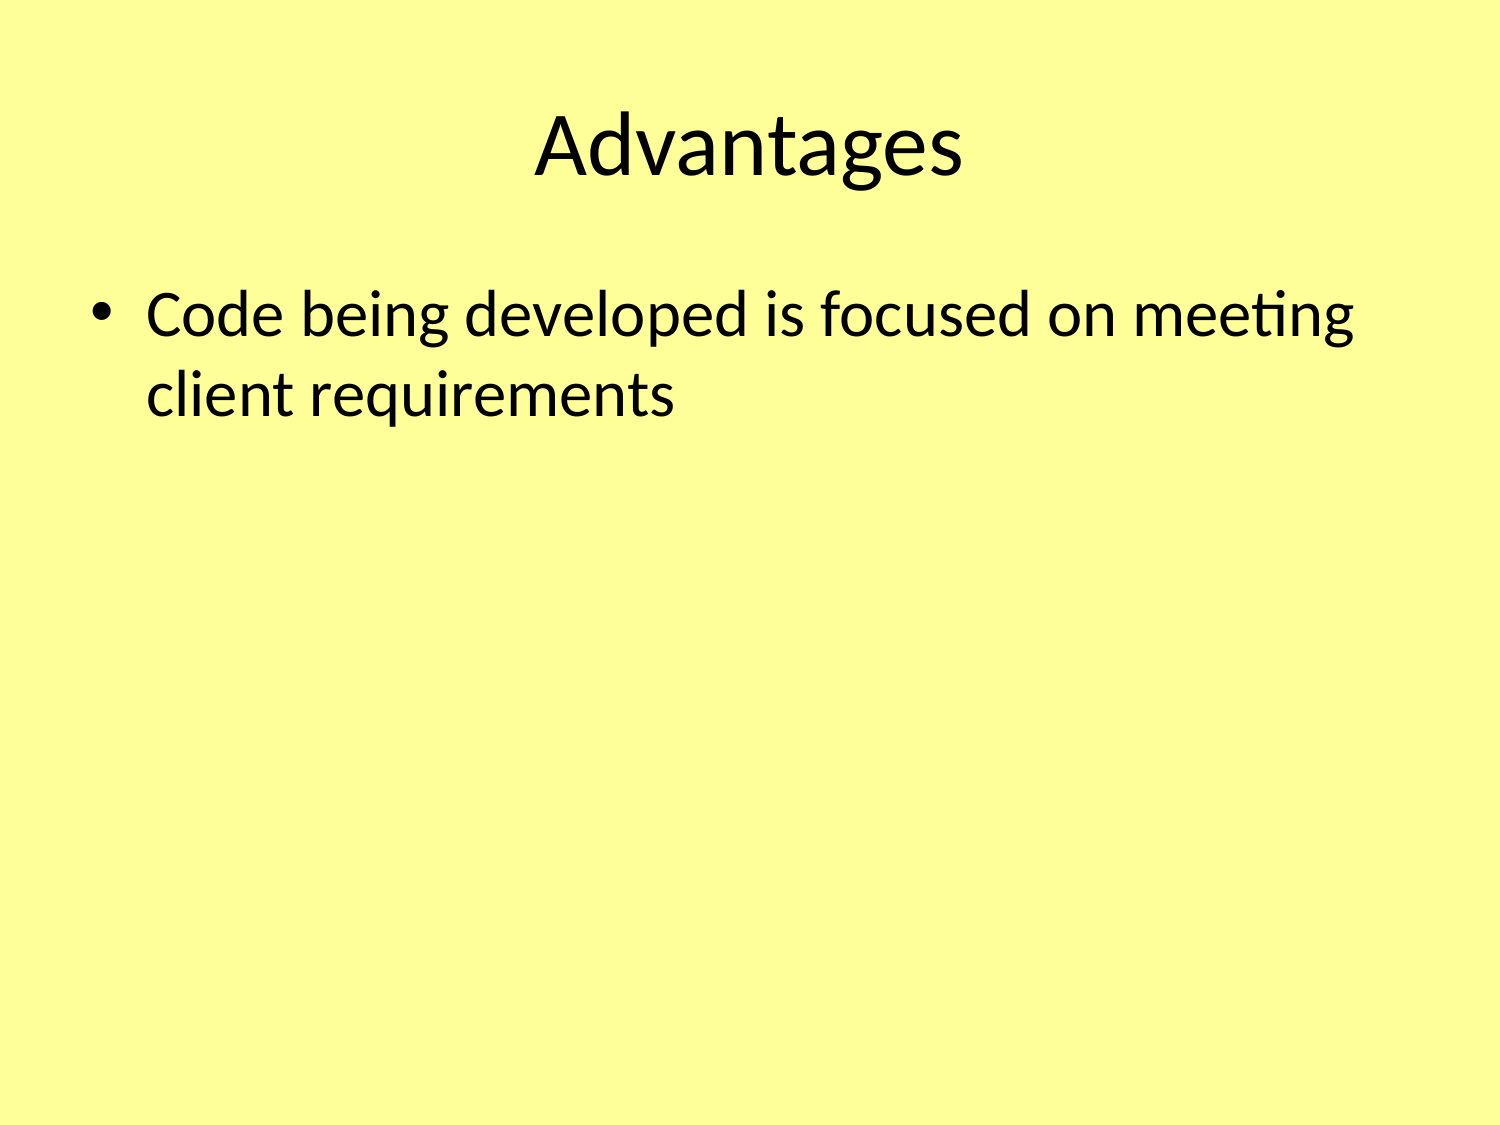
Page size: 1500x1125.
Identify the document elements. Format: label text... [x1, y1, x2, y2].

title Advantages [75, 45, 1425, 233]
list Code being developed is focused on meeting client requirements [75, 262, 1425, 1005]
